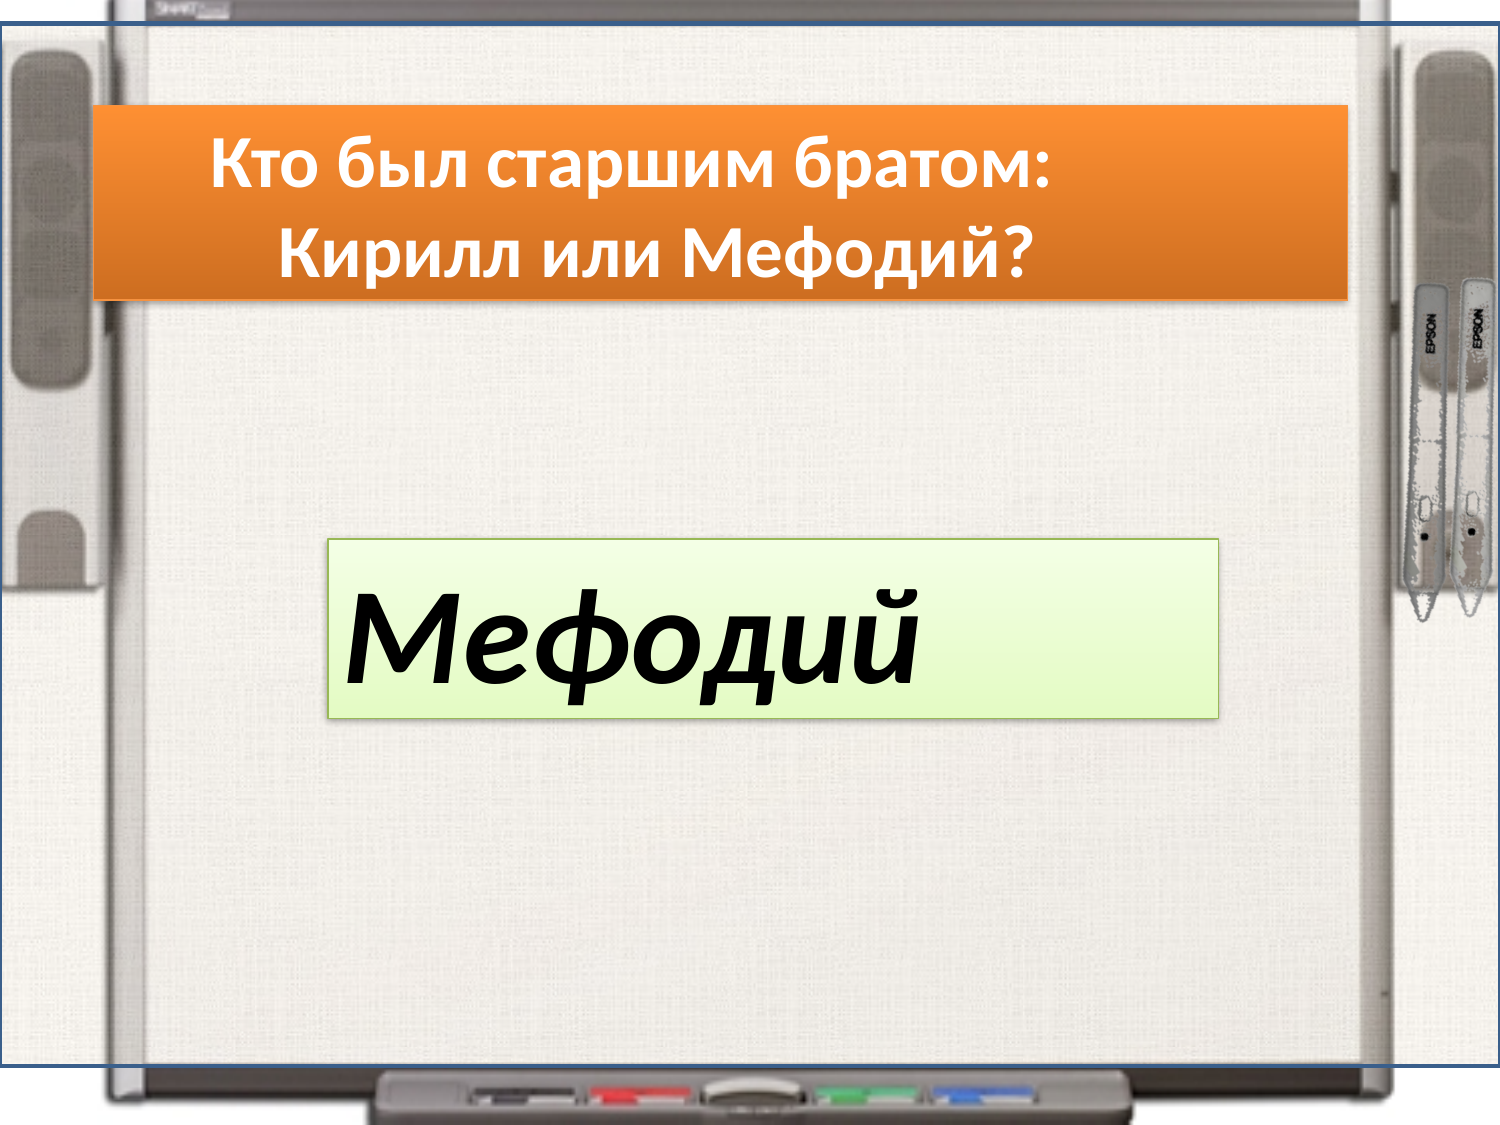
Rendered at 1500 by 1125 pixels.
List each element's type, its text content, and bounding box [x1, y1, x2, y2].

text_box Кто был старшим братом: Кирилл или Мефодий? [93, 105, 1348, 301]
picture [0, 0, 1500, 21]
picture [2, 26, 1498, 1064]
picture [0, 1068, 1500, 1125]
text_box Мефодий [327, 538, 1219, 719]
